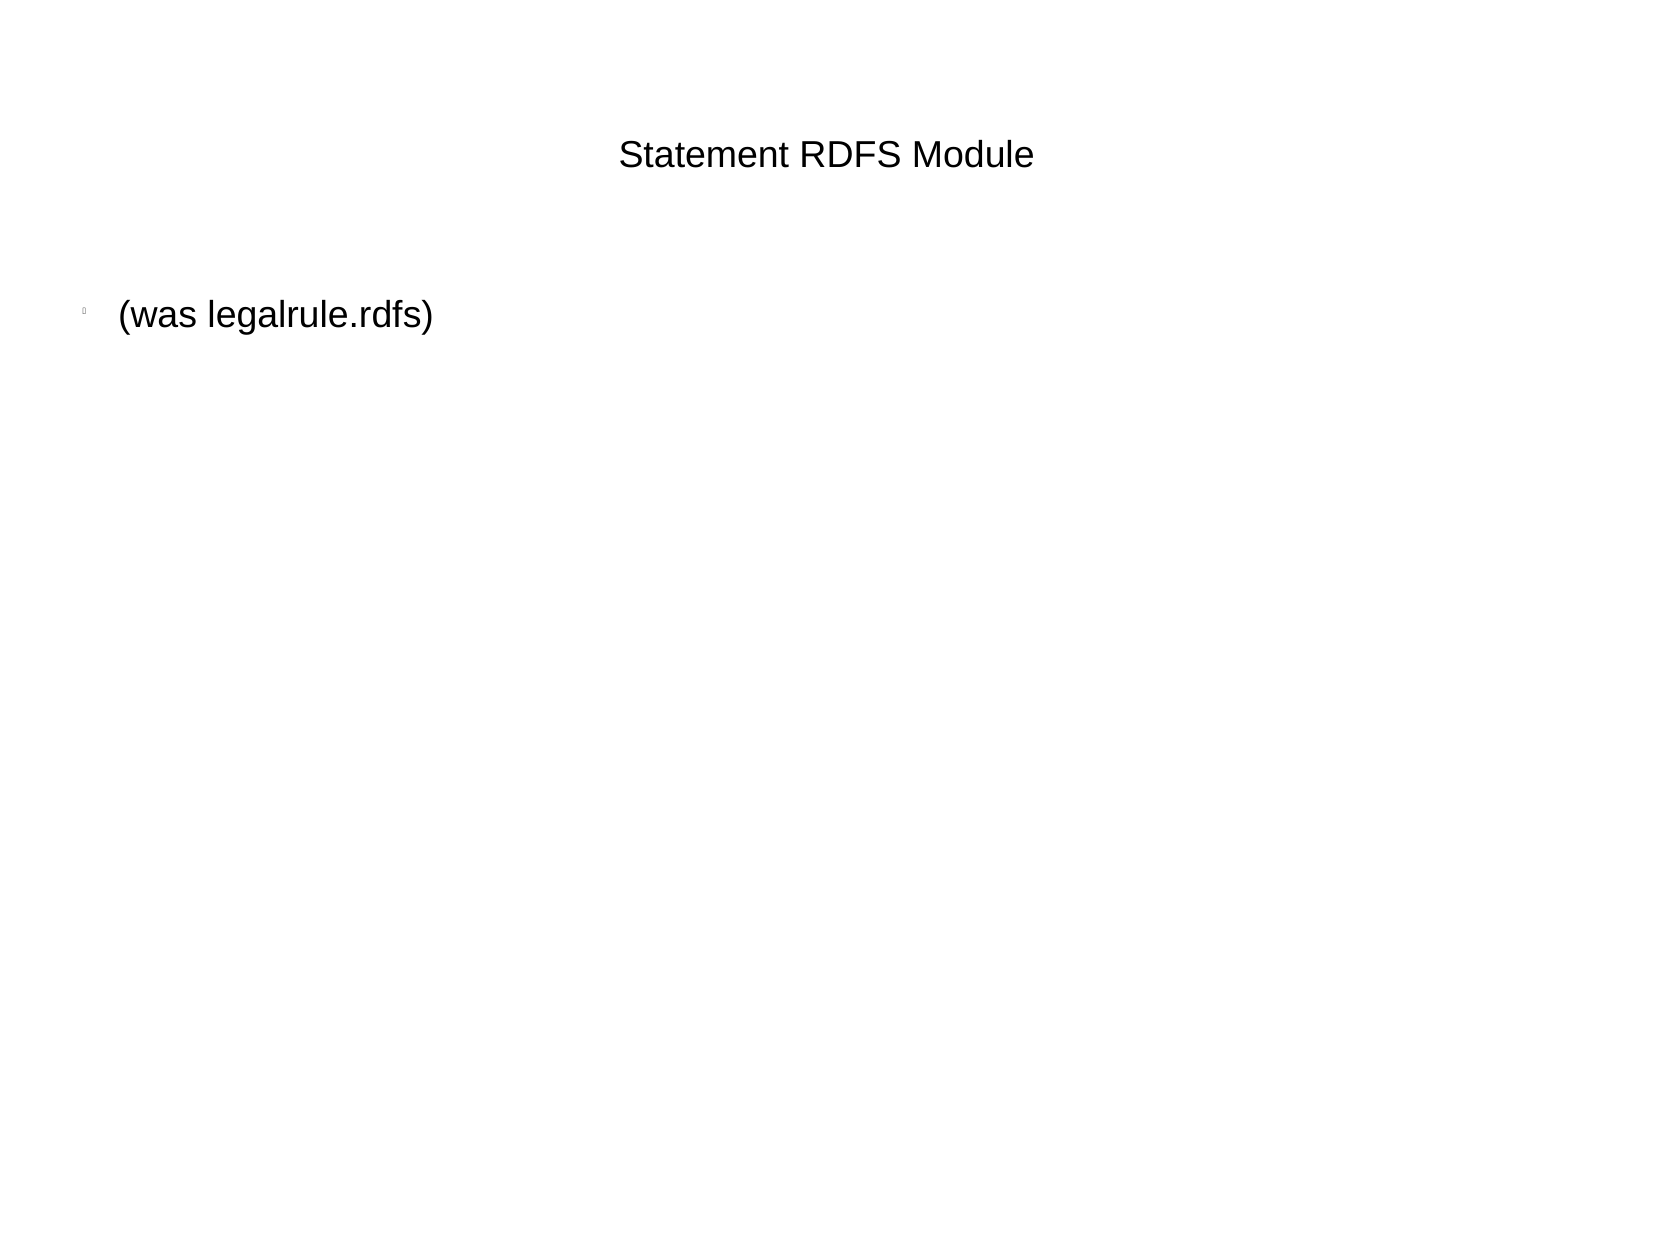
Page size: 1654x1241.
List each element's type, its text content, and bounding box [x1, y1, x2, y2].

text_box Statement RDFS Module [82, 49, 1571, 257]
text_box (was legalrule.rdfs) [82, 290, 1571, 1010]
